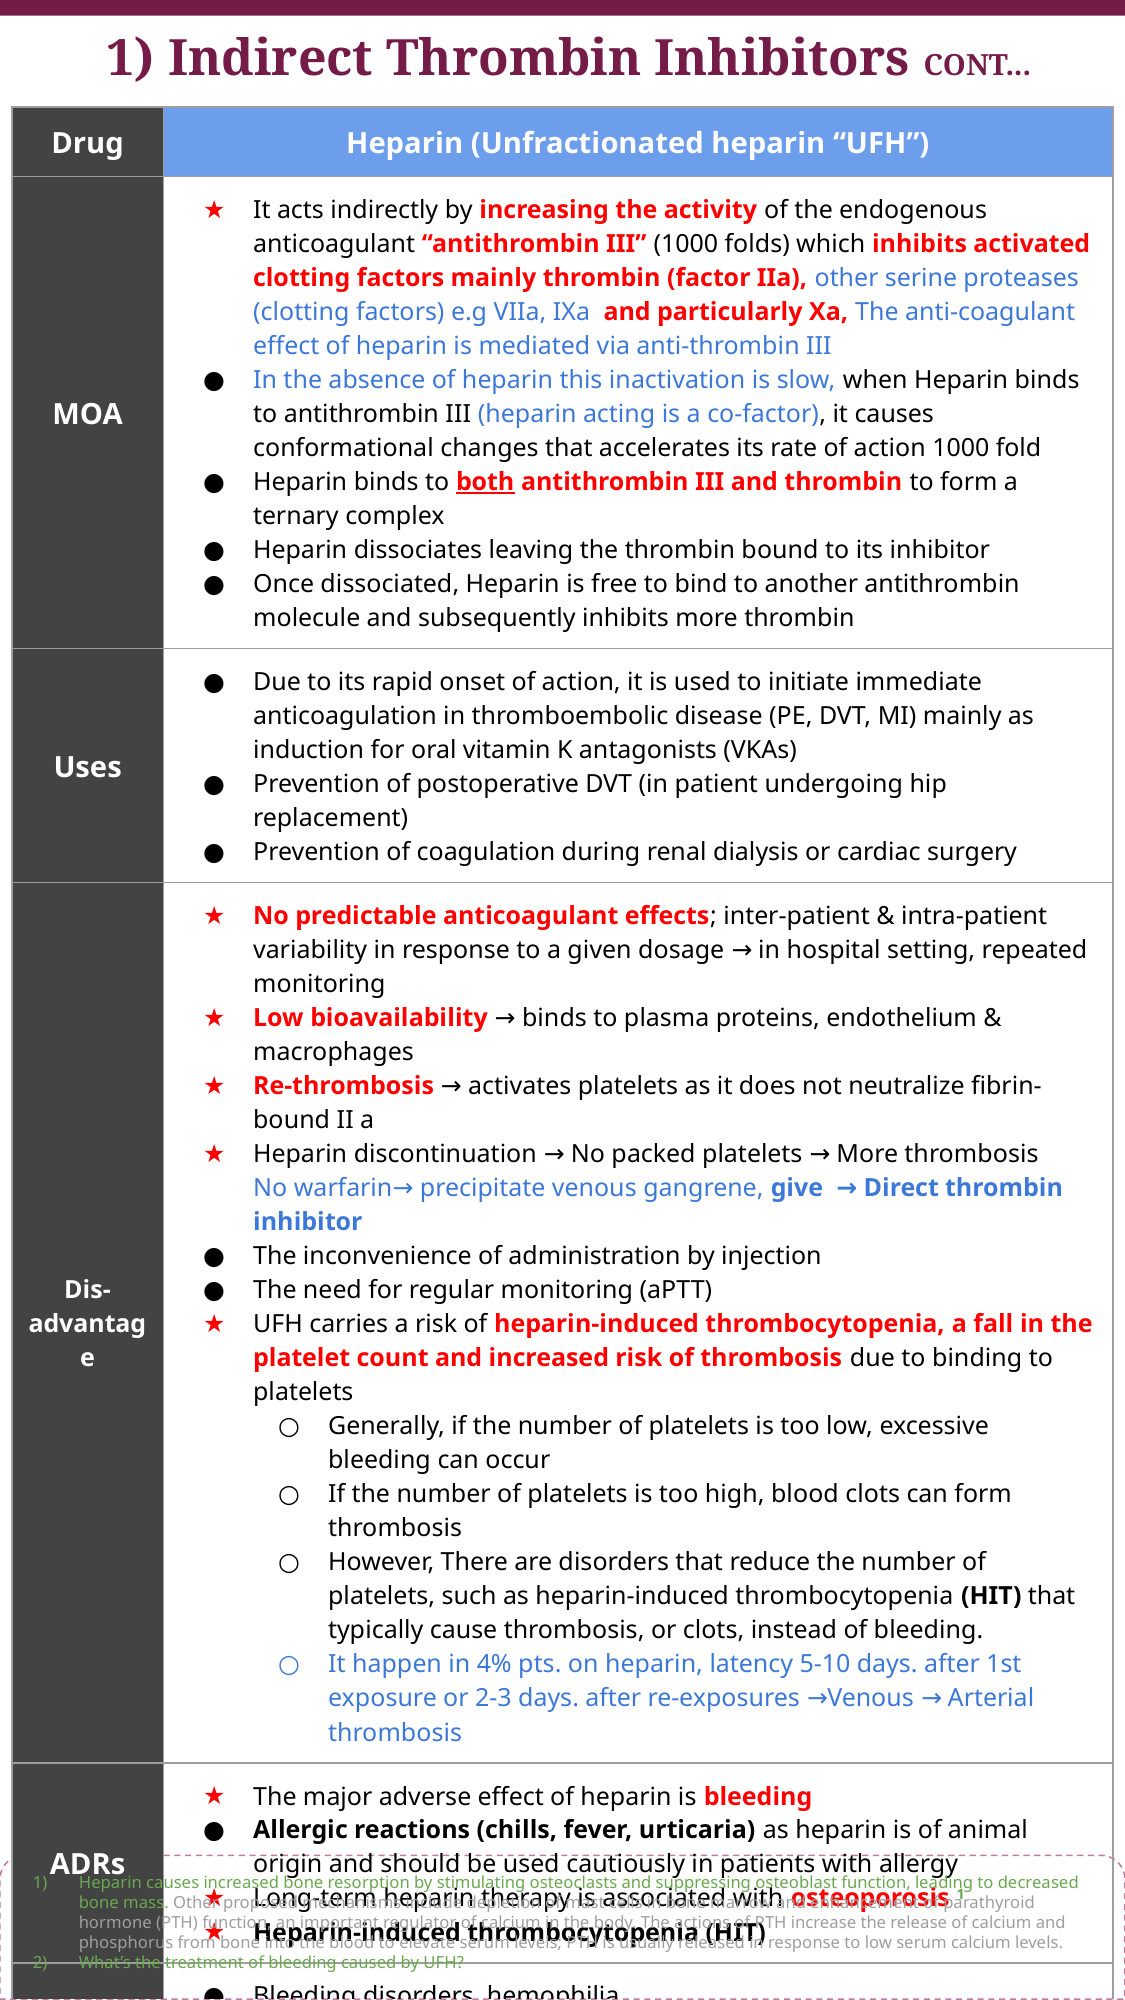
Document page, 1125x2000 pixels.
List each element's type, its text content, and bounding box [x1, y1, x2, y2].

table_cell The major adverse effect of heparin is bleeding Allergic reactions (chills, fever, urticaria) as heparin is of animal origin and should be used cautiously in patients with allergy Long-term heparin therapy is associated with osteoporosis 1 Heparin-induced thrombocytopenia (HIT) [164, 1764, 1112, 1856]
table_cell Dis- advantage [13, 883, 163, 1762]
table_cell C.I [13, 1990, 163, 1999]
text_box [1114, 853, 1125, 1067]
table_cell It acts indirectly by increasing the activity of the endogenous anticoagulant “antithrombin III” (1000 folds) which inhibits activated clotting factors mainly thrombin (factor IIa), other serine proteases (clotting factors) e.g VIIa, IXa and particularly Xa, The anti-coagulant effect of heparin is mediated via anti-thrombin III In the absence of heparin this inactivation is slow, when Heparin binds to antithrombin III (heparin acting is a co-factor), it causes conformational changes that accelerates its rate of action 1000 fold Heparin binds to both antithrombin III and thrombin to form a ternary complex Heparin dissociates leaving the thrombin bound to its inhibitor Once dissociated, Heparin is free to bind to another antithrombin molecule and subsequently inhibits more thrombin [164, 177, 1112, 648]
table_header Drug [13, 108, 163, 176]
text_box Indirect Thrombin Inhibitors CONT... [0, 10, 1125, 117]
table_cell Uses [13, 649, 163, 882]
table_cell ADRs [13, 1764, 163, 1856]
table_cell MOA [13, 177, 163, 648]
table_cell No predictable anticoagulant effects; inter-patient & intra-patient variability in response to a given dosage → in hospital setting, repeated monitoring Low bioavailability → binds to plasma proteins, endothelium & macrophages Re-thrombosis → activates platelets as it does not neutralize fibrin-bound II a Heparin discontinuation → No packed platelets → More thrombosis No warfarin→ precipitate venous gangrene, give → Direct thrombin inhibitor The inconvenience of administration by injection The need for regular monitoring (aPTT) UFH carries a risk of heparin-induced thrombocytopenia, a fall in the platelet count and increased risk of thrombosis due to binding to platelets Generally, if the number of platelets is too low, excessive bleeding can occur If the number of platelets is too high, blood clots can form thrombosis However, There are disorders that reduce the number of platelets, such as heparin-induced thrombocytopenia (HIT) that typically cause thrombosis, or clots, instead of bleeding. It happen in 4% pts. on heparin, latency 5-10 days. after 1st exposure or 2-3 days. after re-exposures →Venous → Arterial thrombosis [164, 883, 1112, 1762]
text_box Heparin causes increased bone resorption by stimulating osteoclasts and suppressing osteoblast function, leading to decreased bone mass. Other proposed mechanisms include depletion of mast cells in bone marrow and enhancement of parathyroid hormone (PTH) function, an important regulator of calcium in the body. The actions of PTH increase the release of calcium and phosphorus from bone into the blood to elevate serum levels; PTH is usually released in response to low serum calcium levels. What’s the treatment of bleeding caused by UFH? [0, 1856, 1125, 1990]
table_cell Due to its rapid onset of action, it is used to initiate immediate anticoagulation in thromboembolic disease (PE, DVT, MI) mainly as induction for oral vitamin K antagonists (VKAs) Prevention of postoperative DVT (in patient undergoing hip replacement) Prevention of coagulation during renal dialysis or cardiac surgery [164, 649, 1112, 882]
table_cell Bleeding disorders, hemophilia Patients with hypersensitivity to the drug Recent surgery of the brain, eye or spinal cord, threatened abortion [164, 1990, 1112, 1999]
table_header Heparin (Unfractionated heparin “UFH”) [164, 108, 1112, 176]
